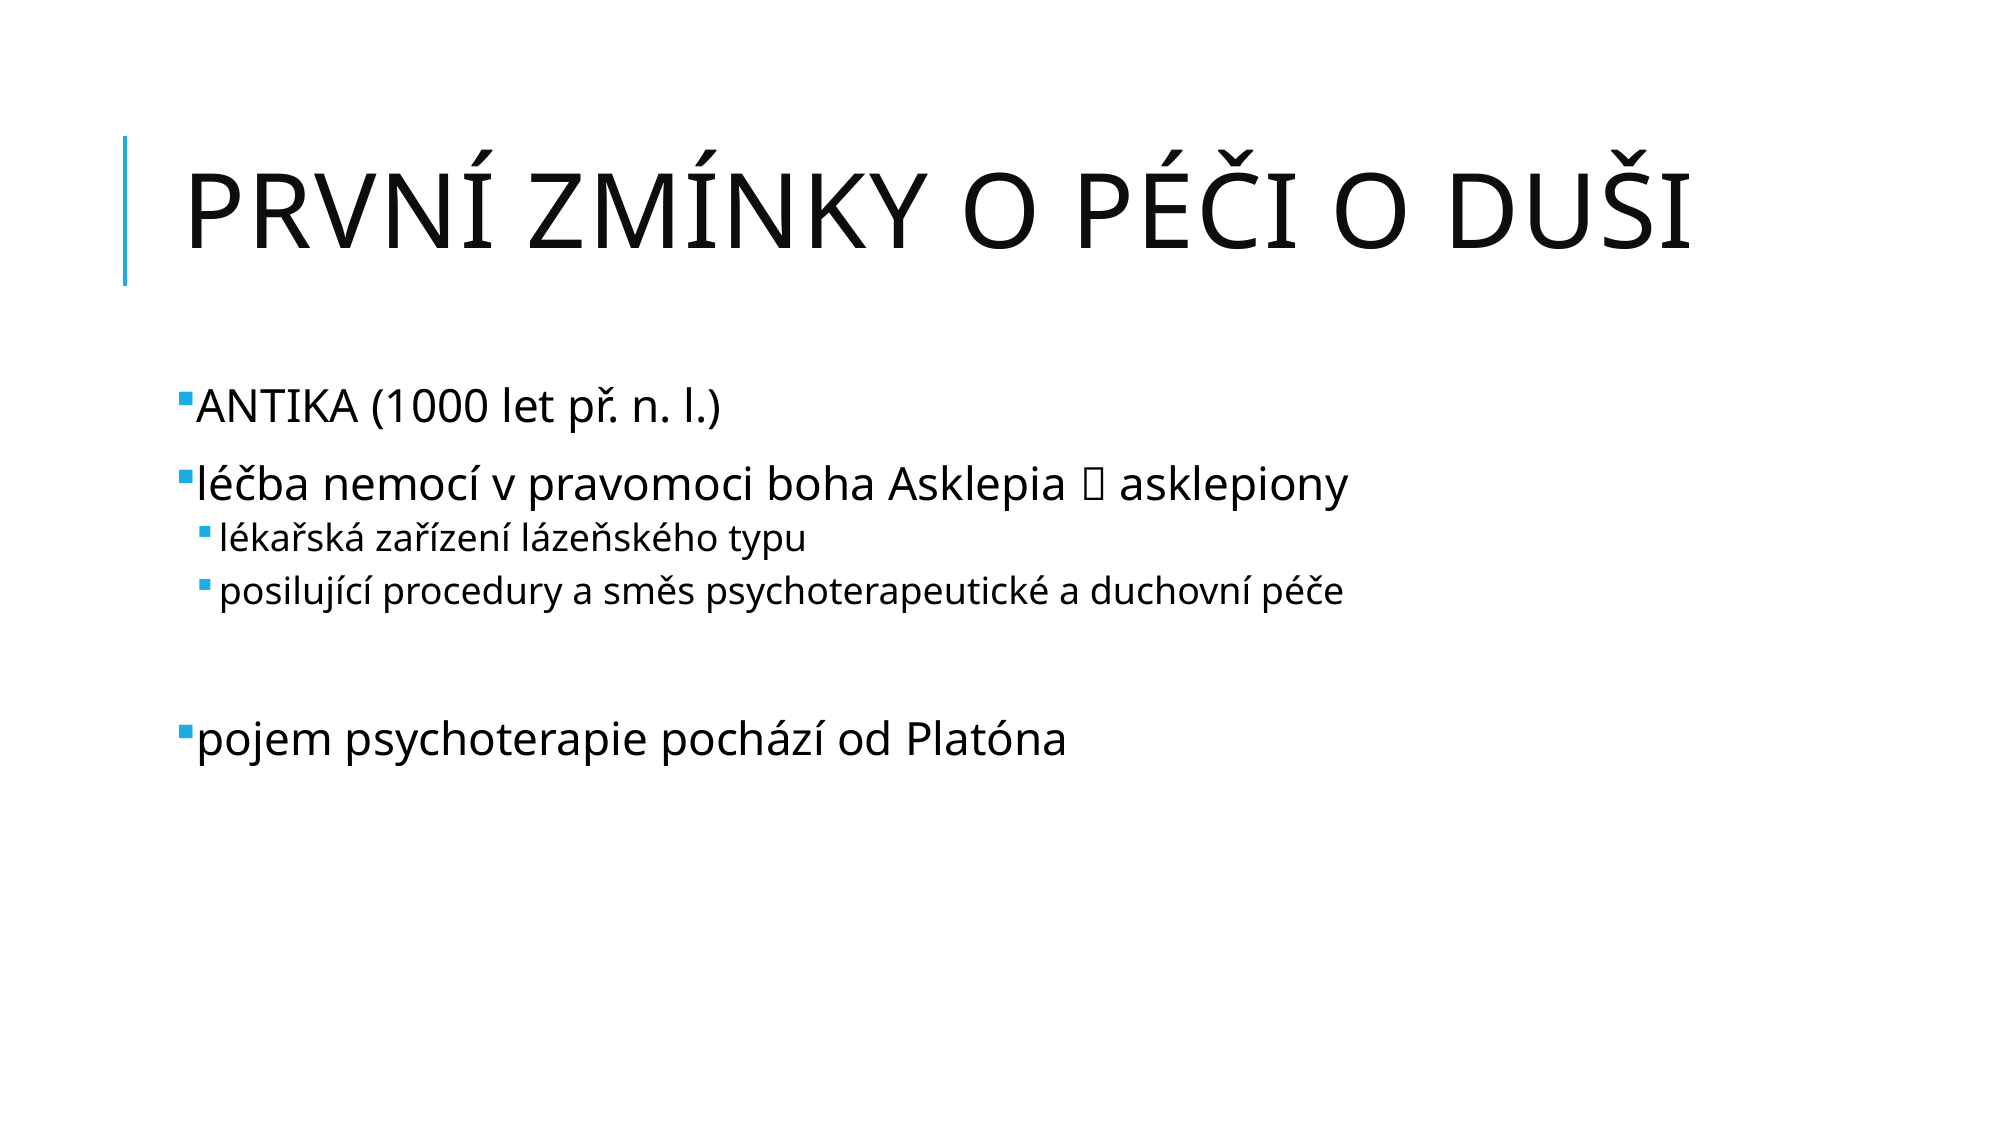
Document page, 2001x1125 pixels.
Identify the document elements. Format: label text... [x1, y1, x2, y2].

title první zmínky o péči o duši [168, 96, 1763, 342]
list ANTIKA (1000 let př. n. l.) léčba nemocí v pravomoci boha Asklepia  asklepiony lékařská zařízení lázeňského typu posilující procedury a směs psychoterapeutické a duchovní péče pojem psychoterapie pochází od Platóna [168, 375, 1763, 1035]
